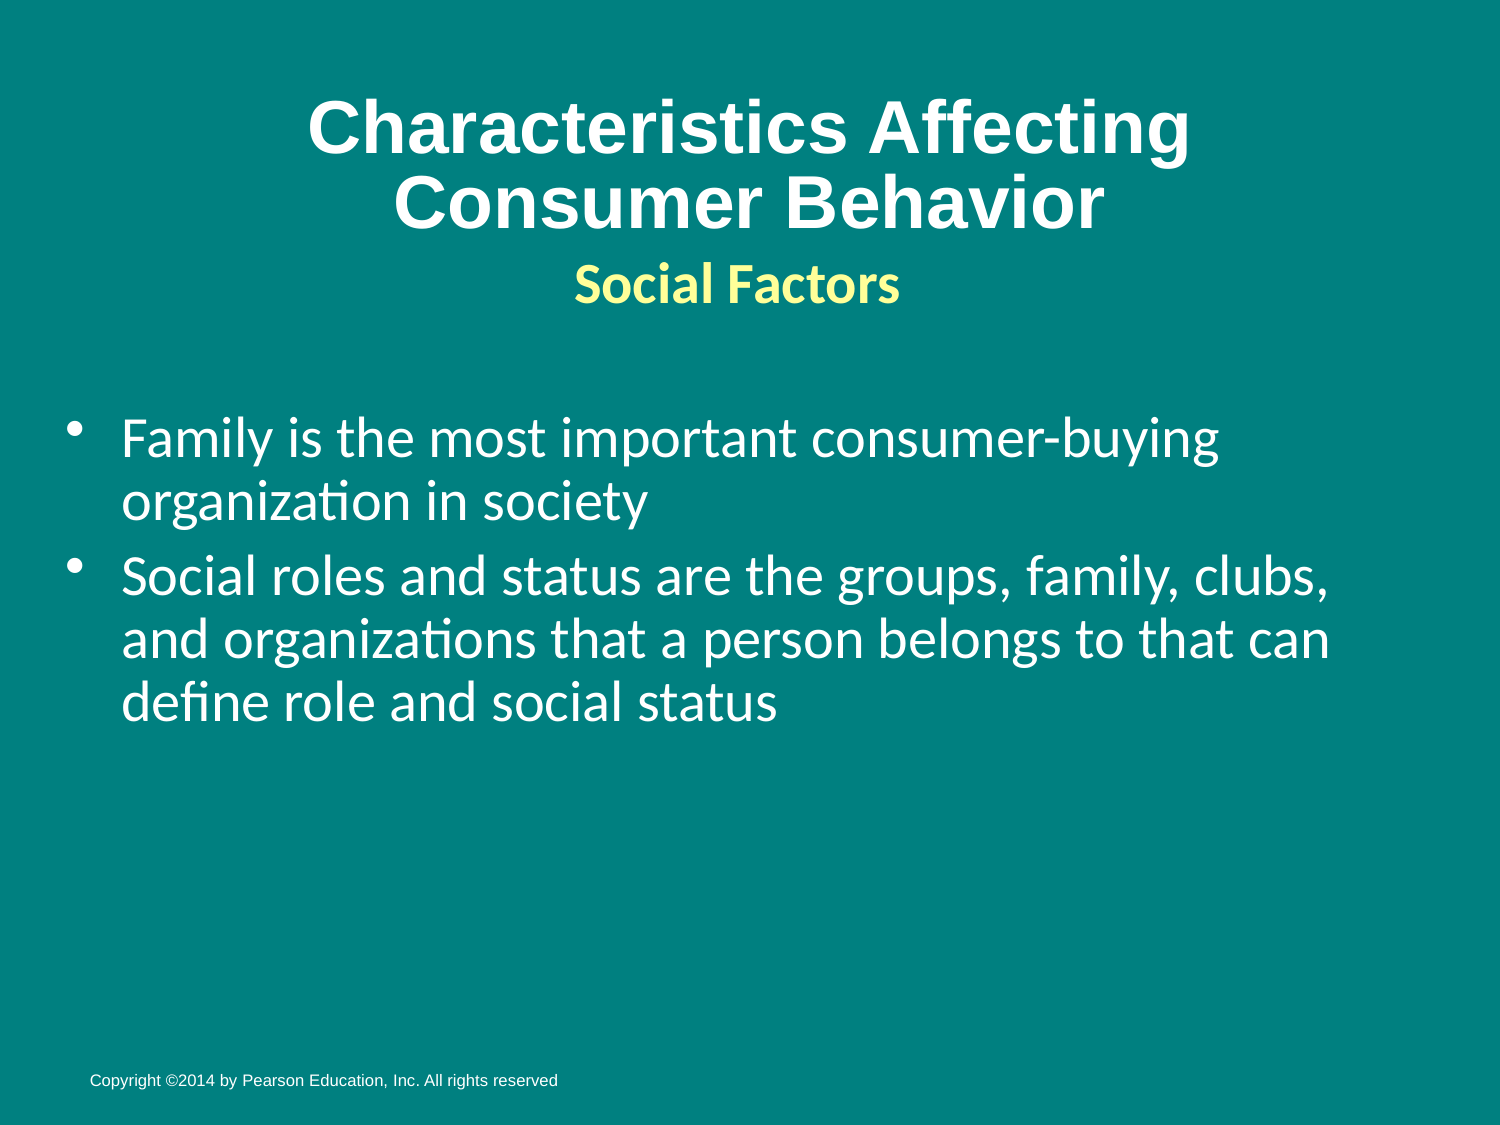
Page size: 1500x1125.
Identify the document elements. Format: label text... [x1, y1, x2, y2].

list Family is the most important consumer-buying organization in society Social roles and status are the groups, family, clubs, and organizations that a person belongs to that can define role and social status [49, 399, 1426, 901]
list Social Factors [149, 237, 1326, 301]
title Characteristics Affecting Consumer Behavior [112, 37, 1388, 226]
text_box Copyright ©2014 by Pearson Education, Inc. All rights reserved [74, 1062, 825, 1098]
